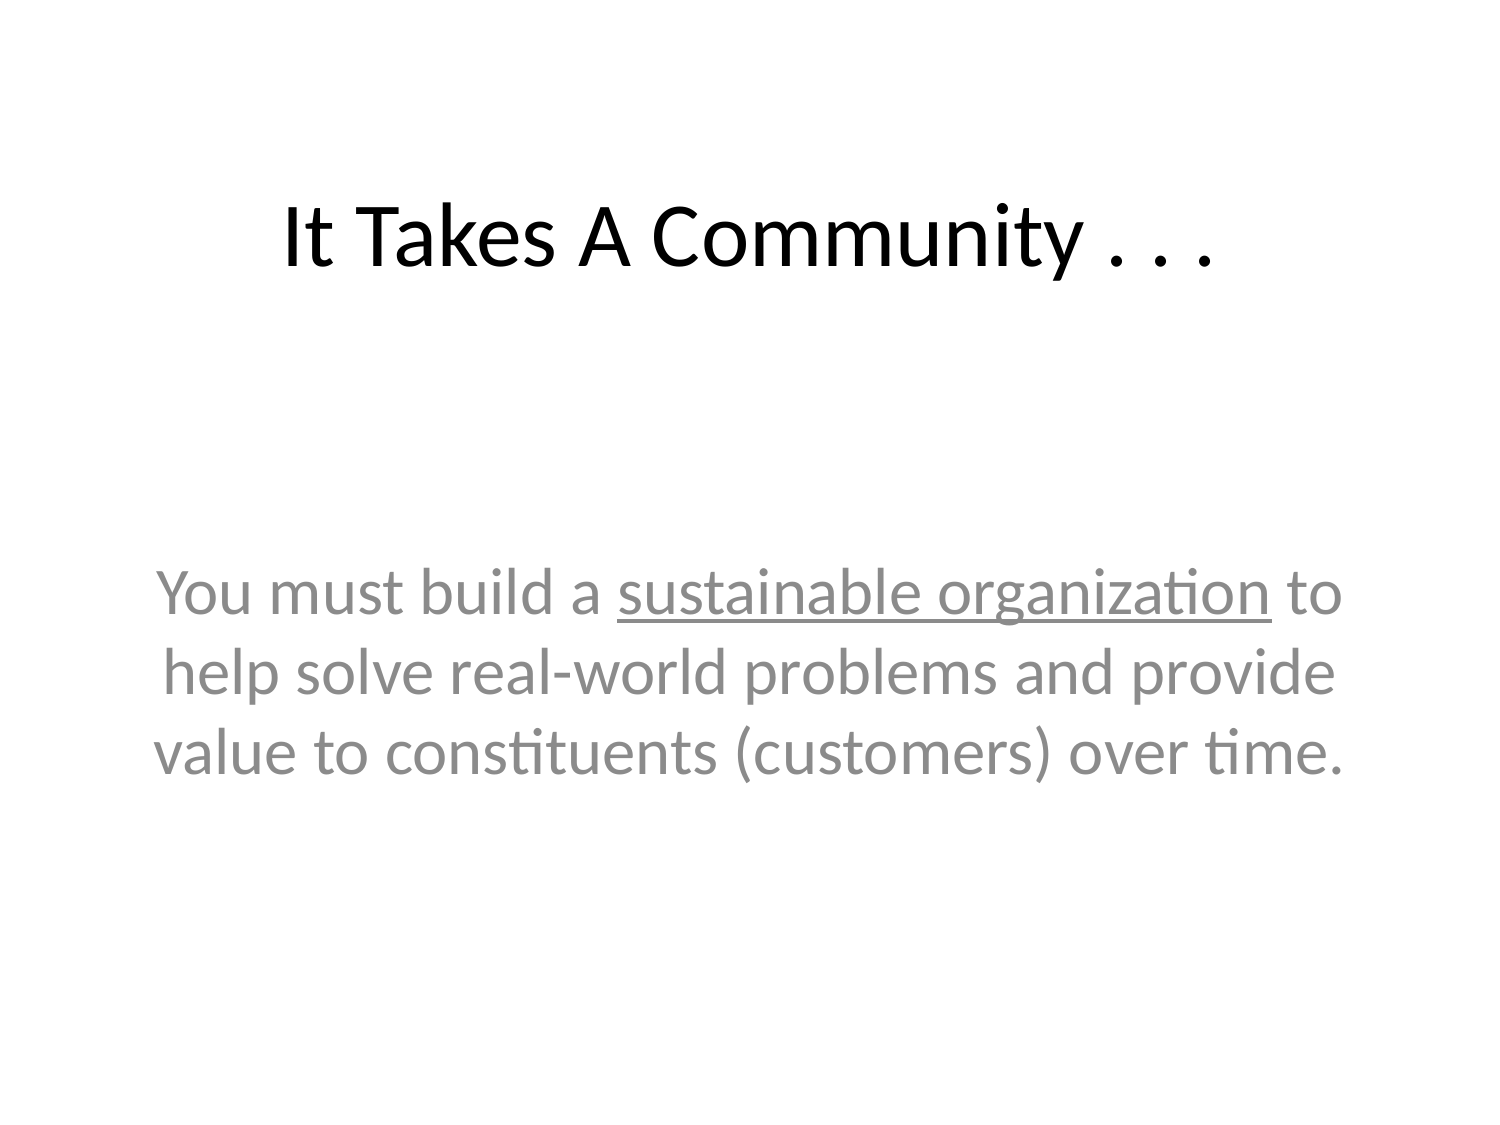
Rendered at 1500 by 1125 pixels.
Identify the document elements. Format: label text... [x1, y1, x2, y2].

title It Takes A Community . . . [112, 109, 1388, 351]
subtitle You must build a sustainable organization to help solve real-world problems and provide value to constituents (customers) over time. [112, 540, 1388, 925]
